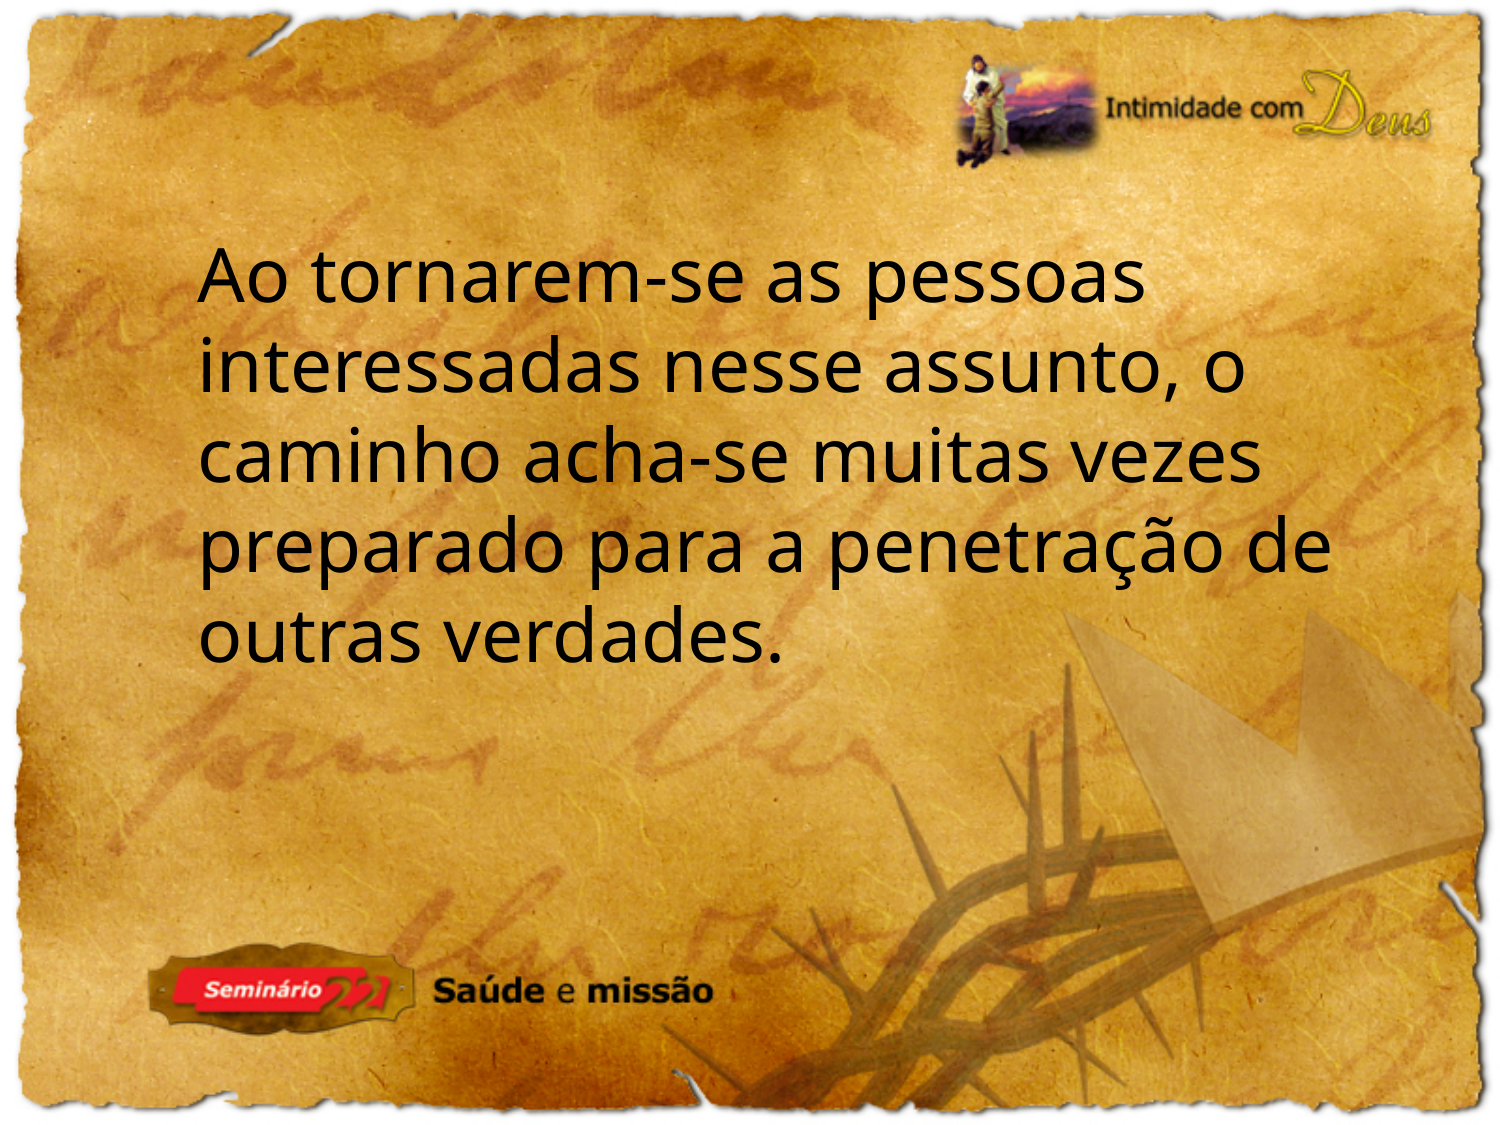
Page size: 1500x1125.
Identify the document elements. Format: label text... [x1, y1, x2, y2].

text_box Ao tornarem-se as pessoas interessadas nesse assunto, o caminho acha-se muitas vezes preparado para a penetração de outras verdades. [183, 219, 1353, 685]
picture [0, 0, 1500, 1125]
